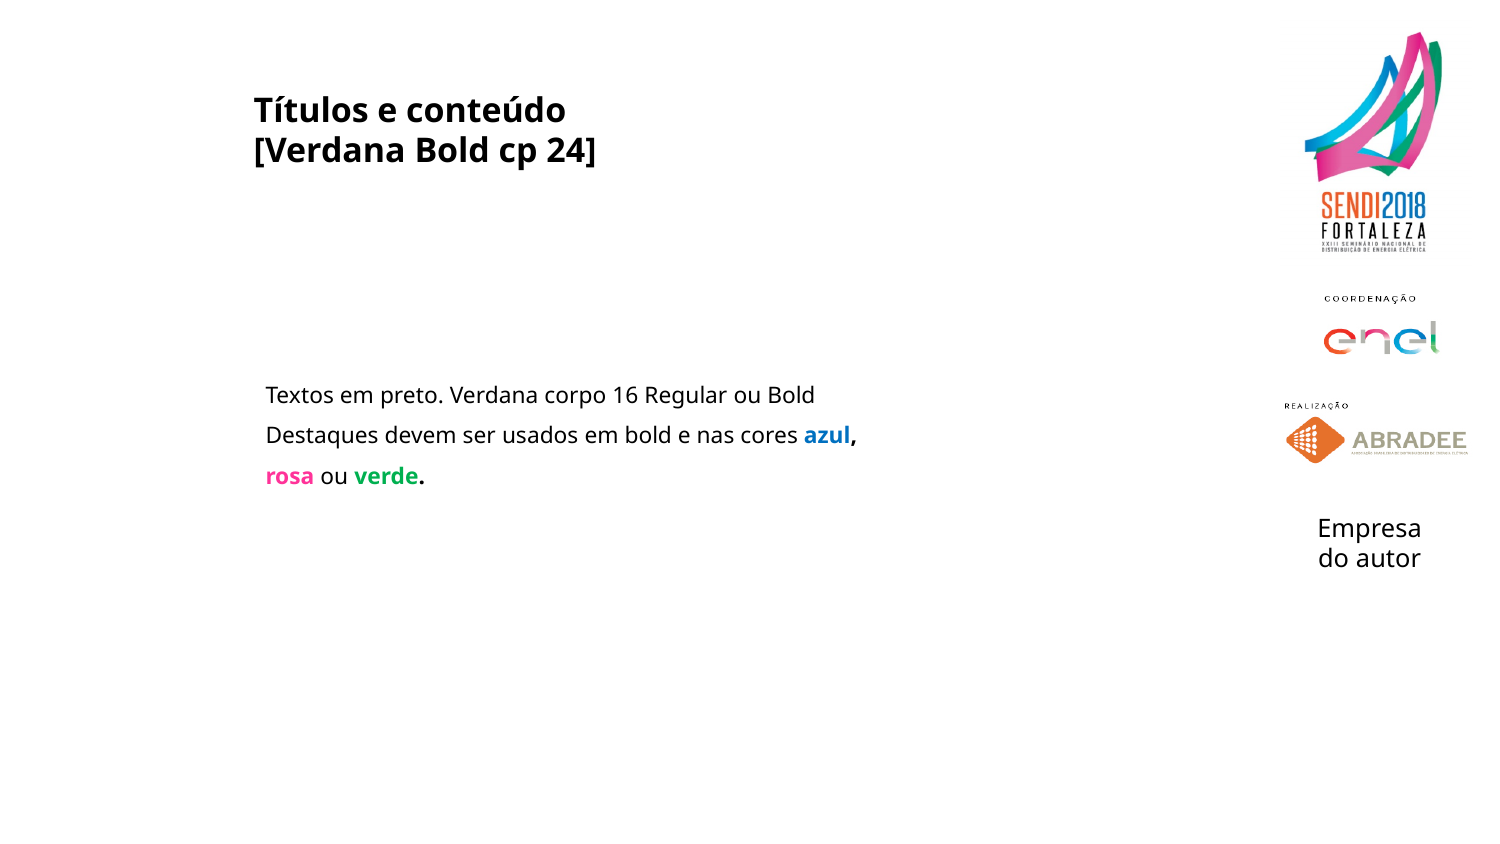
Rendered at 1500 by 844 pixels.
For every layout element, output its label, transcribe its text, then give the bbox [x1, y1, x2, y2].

picture [1280, 20, 1472, 270]
picture [1295, 280, 1457, 374]
picture [1270, 388, 1482, 479]
text_box Títulos e conteúdo [Verdana Bold cp 24] [238, 80, 911, 205]
text_box Textos em preto. Verdana corpo 16 Regular ou Bold Destaques devem ser usados em bold e nas cores azul, rosa ou verde. [219, 373, 1087, 566]
text_box Empresa do autor [1293, 504, 1446, 581]
